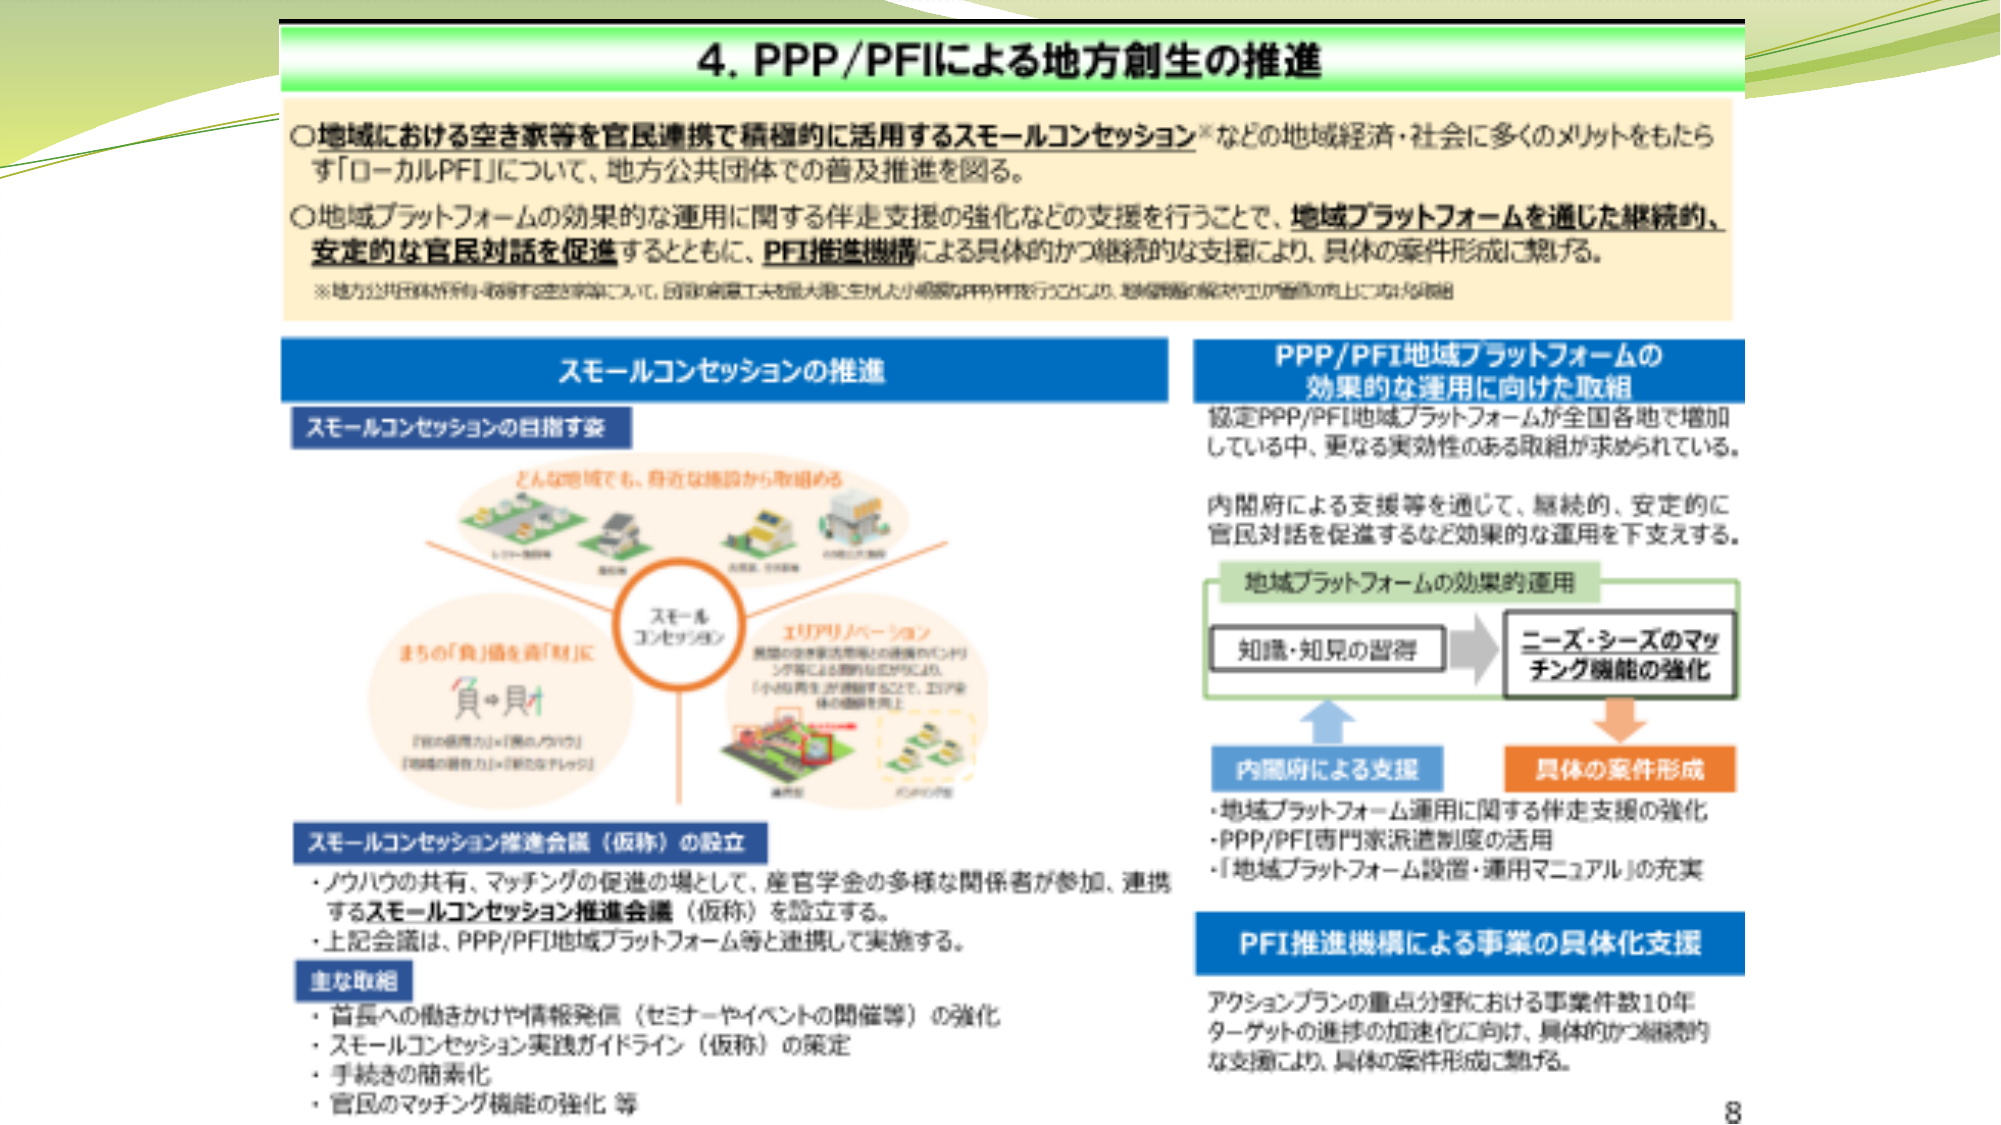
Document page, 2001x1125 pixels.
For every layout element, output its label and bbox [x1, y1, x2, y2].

picture [278, 19, 1745, 1124]
